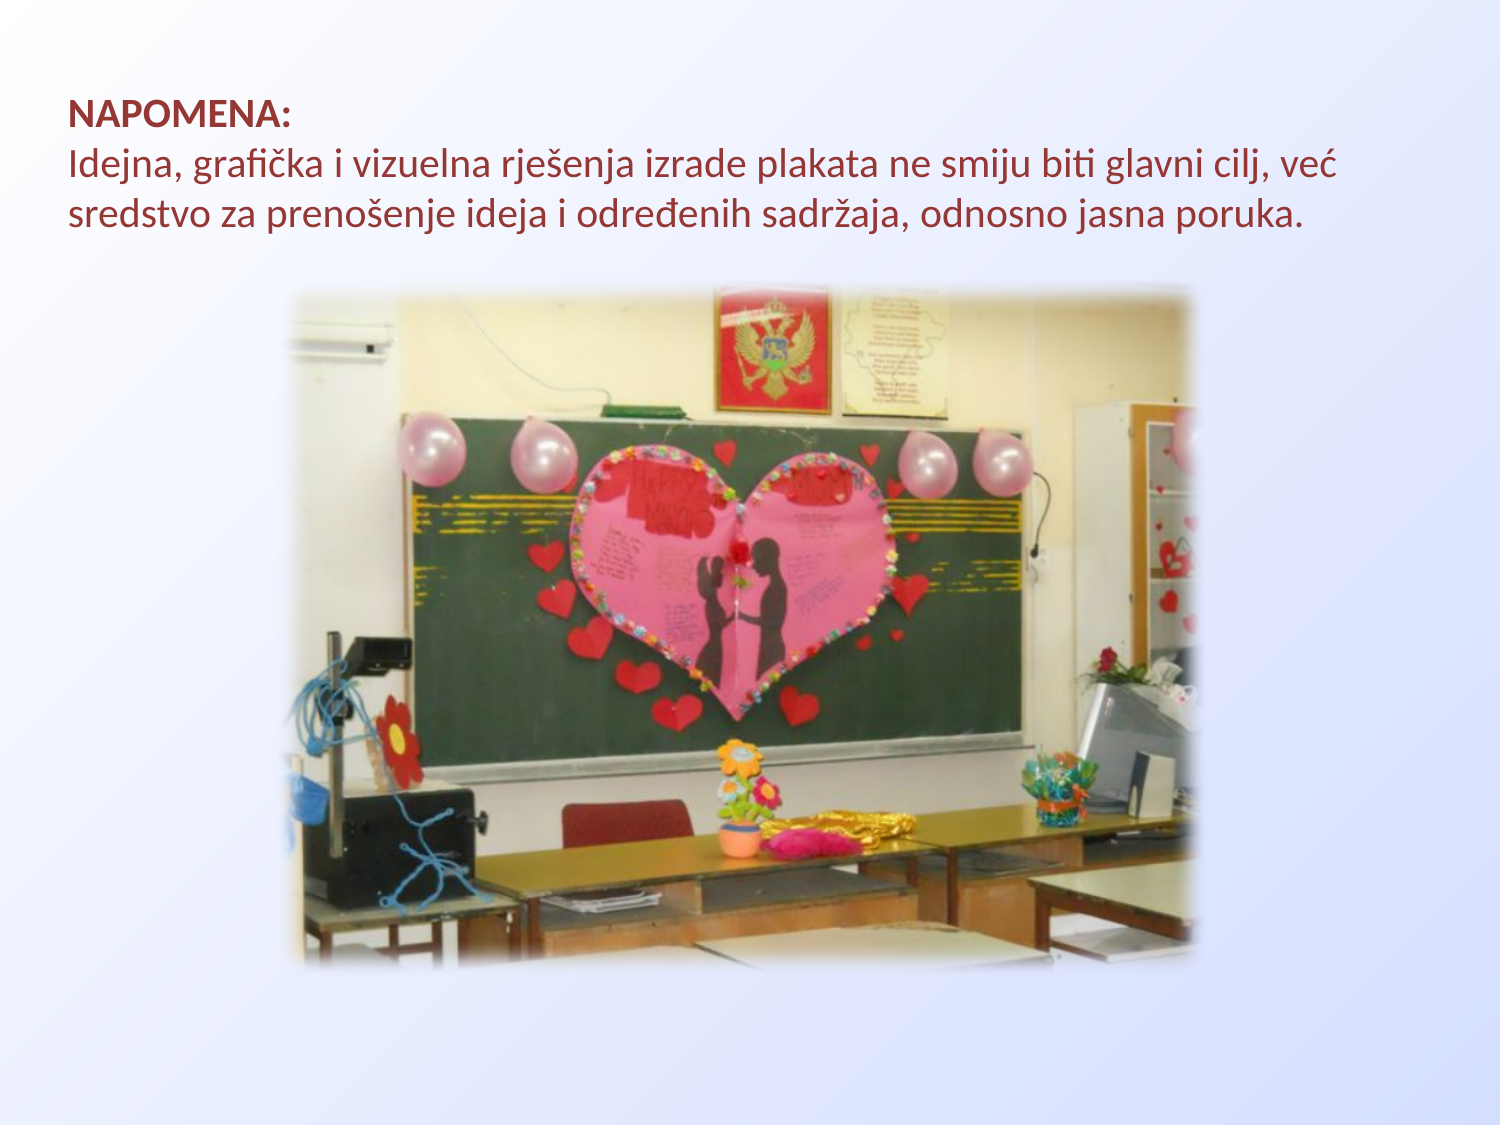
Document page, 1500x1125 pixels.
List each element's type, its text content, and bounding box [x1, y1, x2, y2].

text_box NAPOMENA: Idejna, grafička i vizuelna rješenja izrade plakata ne smiju biti glavni cilj, već sredstvo za prenošenje ideja i određenih sadržaja, odnosno jasna poruka. [53, 78, 1412, 243]
picture [277, 278, 1207, 977]
